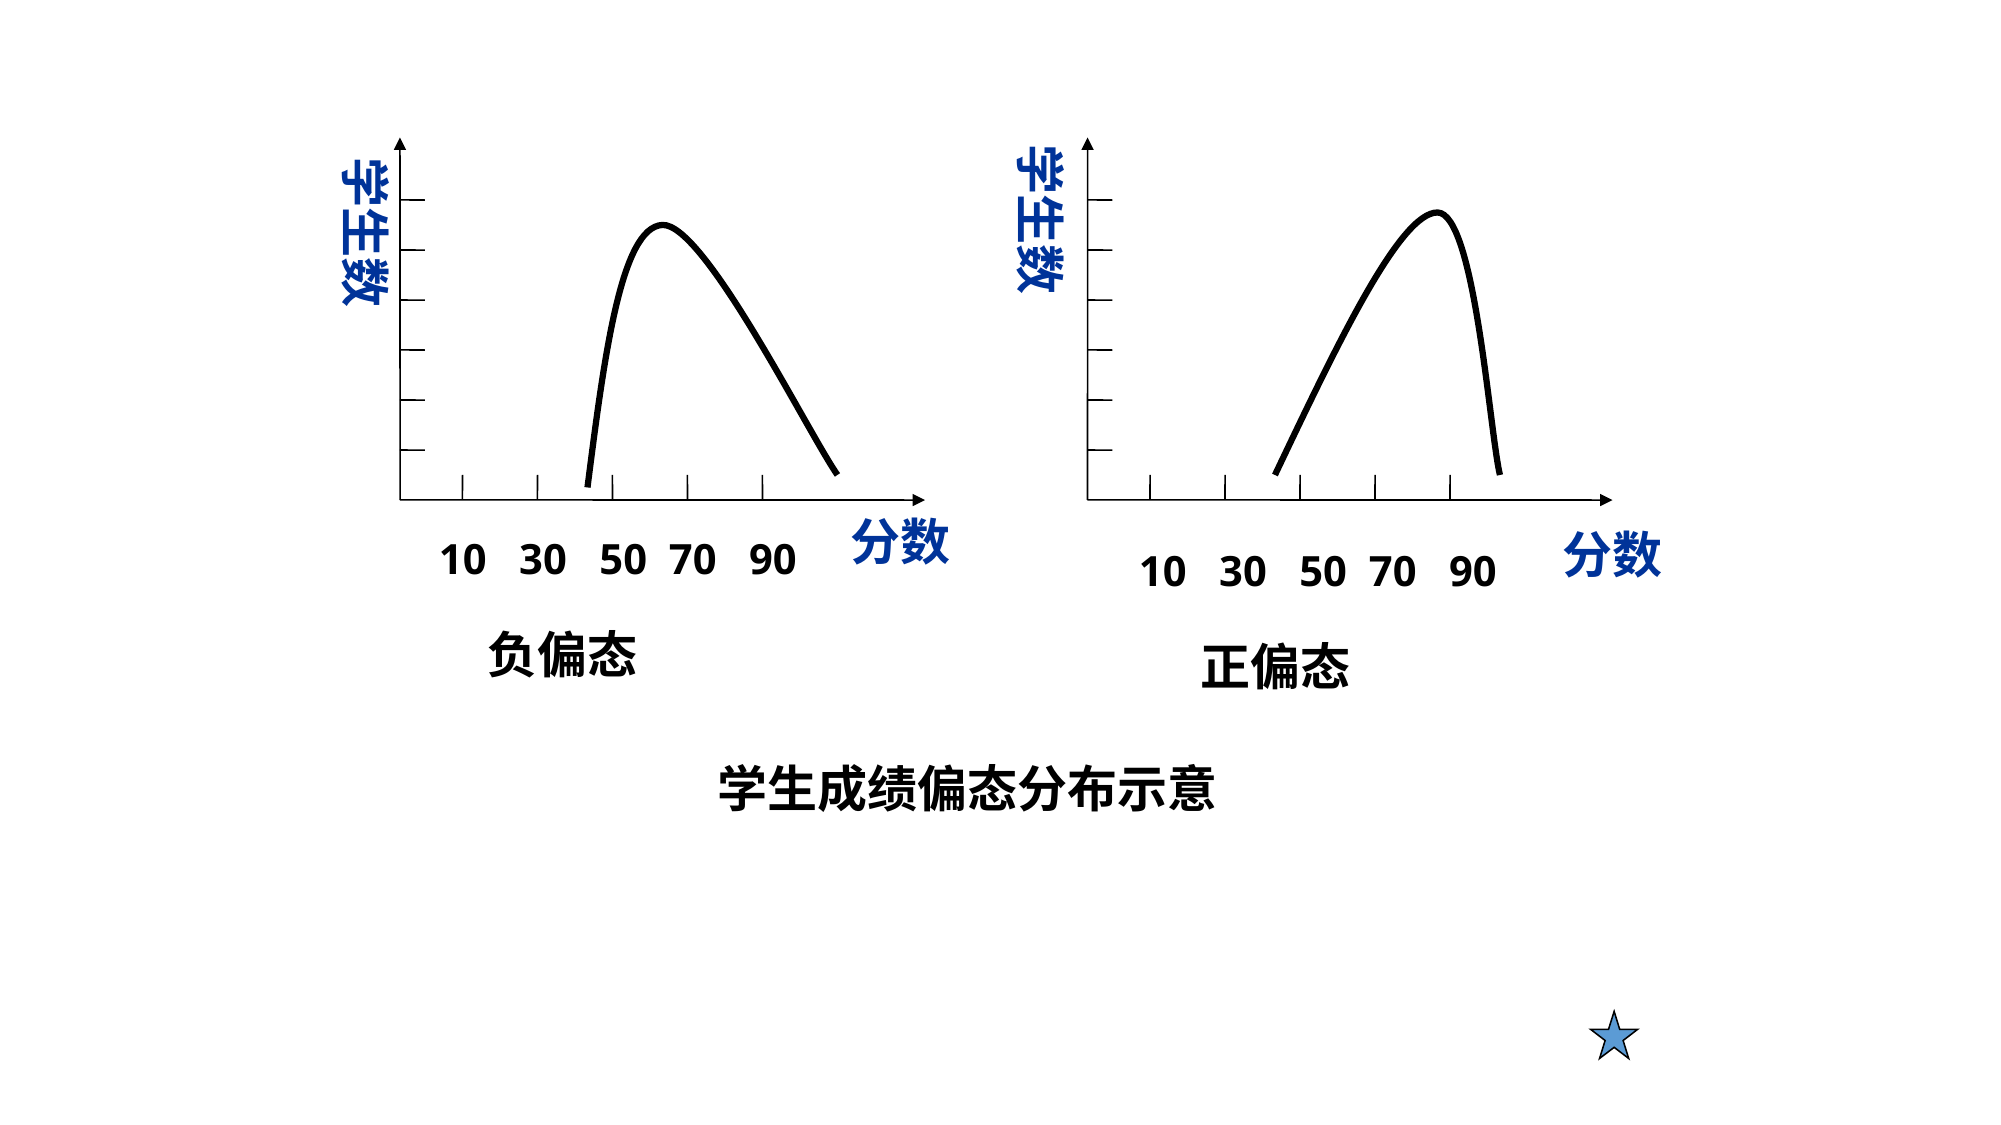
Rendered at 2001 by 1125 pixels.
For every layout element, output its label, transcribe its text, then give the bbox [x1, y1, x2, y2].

text_box 负偏态 [472, 615, 653, 691]
text_box 分数 [835, 503, 966, 579]
text_box [1274, 212, 1500, 475]
text_box [1081, 137, 1094, 199]
text_box [587, 224, 838, 488]
text_box 学生成绩偏态分布示意 [702, 749, 1233, 825]
text_box 正偏态 [1185, 628, 1366, 704]
text_box 10 30 50 70 90 [1124, 537, 1556, 603]
text_box 学生数 [988, 129, 1080, 295]
text_box [1087, 493, 1613, 507]
text_box [399, 493, 925, 503]
text_box 分数 [1548, 515, 1678, 591]
text_box 学生数 [313, 142, 405, 307]
text_box 10 30 50 70 90 [424, 525, 856, 590]
text_box [1590, 1011, 1638, 1059]
